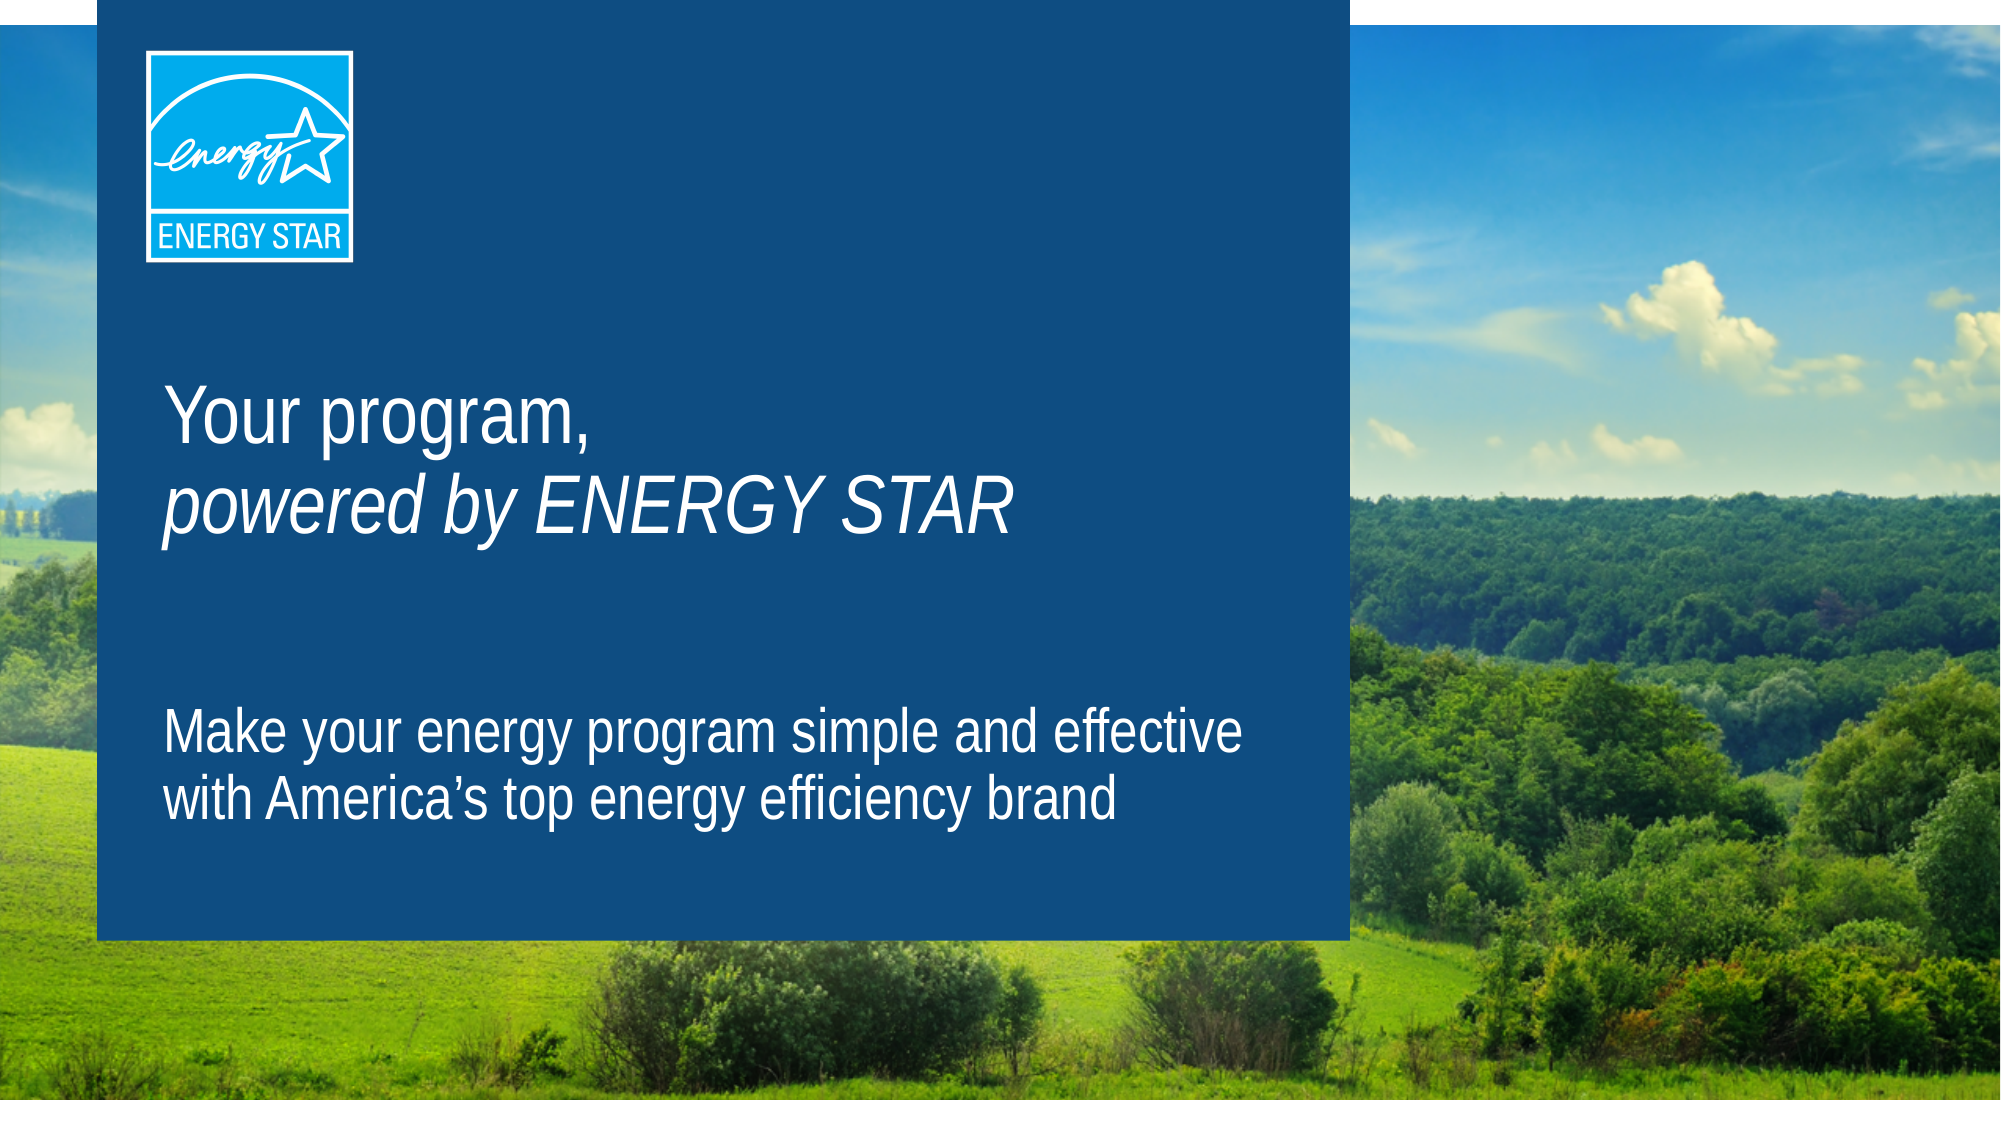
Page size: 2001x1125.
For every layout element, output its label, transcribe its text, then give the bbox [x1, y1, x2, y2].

subtitle Make your energy program simple and effective with America’s top energy efficiency brand [148, 690, 1277, 912]
picture [0, 25, 2001, 1100]
picture [146, 50, 354, 263]
title Your program, powered by ENERGY STAR [148, 274, 1277, 667]
